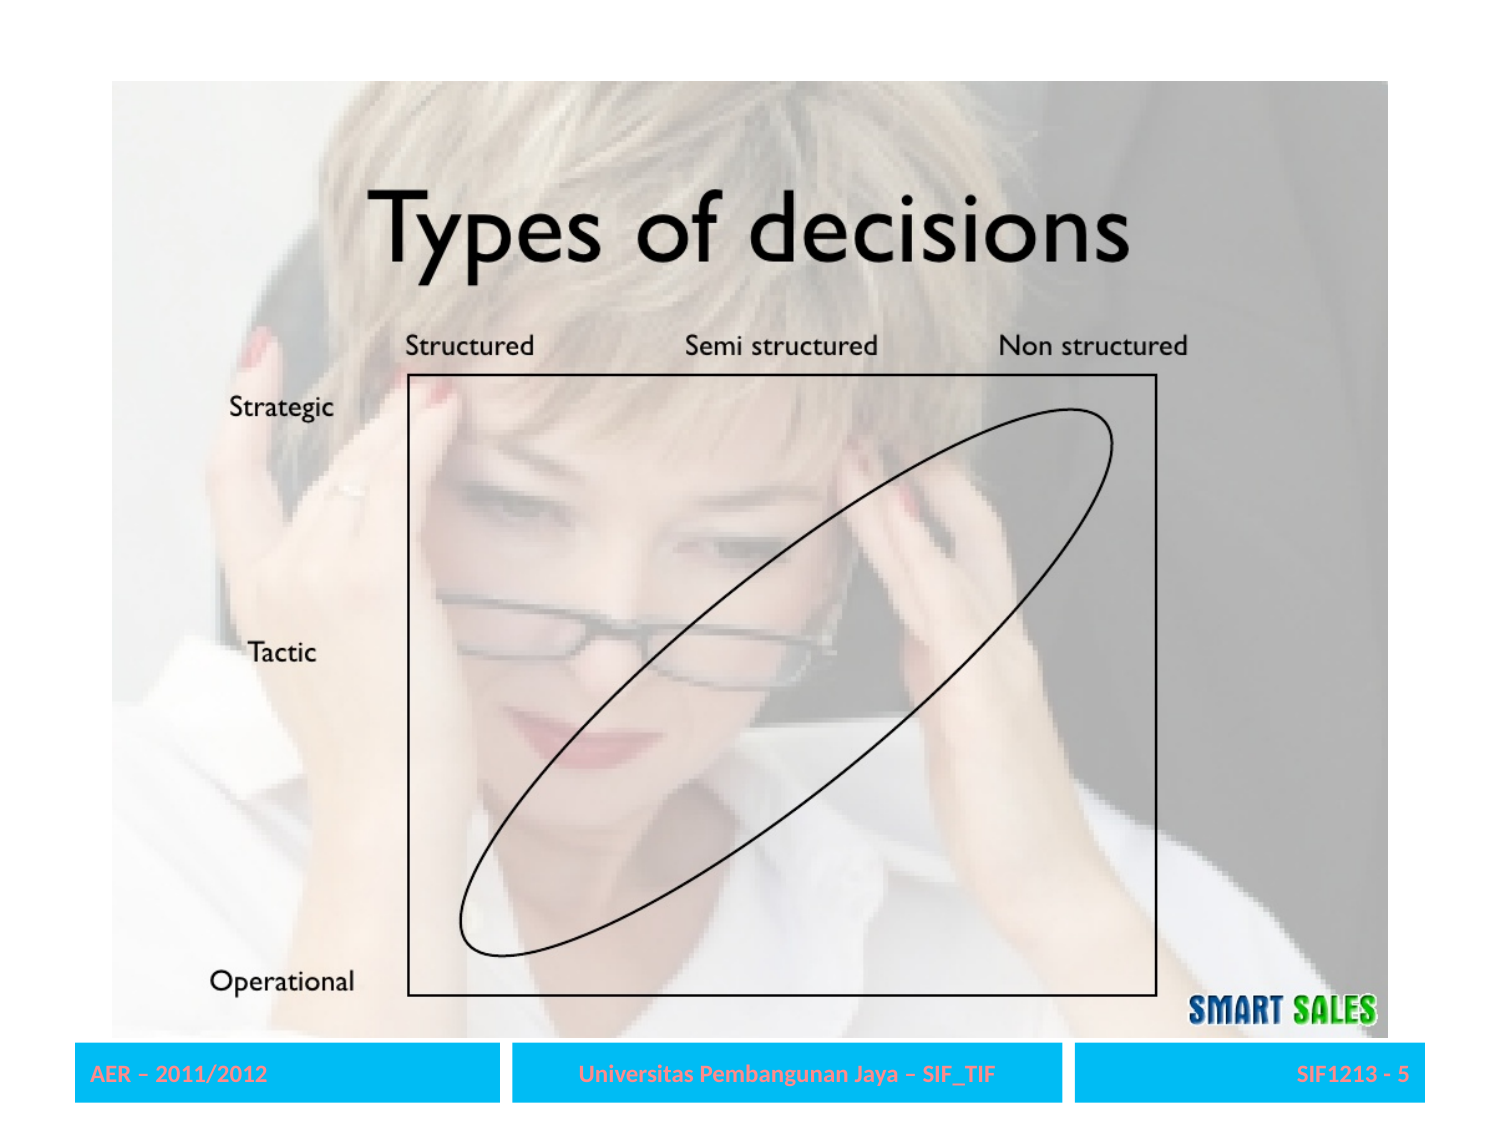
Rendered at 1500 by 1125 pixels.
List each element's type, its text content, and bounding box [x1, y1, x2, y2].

slide_number SIF1213 - 5 [1074, 1042, 1425, 1103]
picture [112, 80, 1388, 1038]
footer Universitas Pembangunan Jaya – SIF_TIF [512, 1047, 1063, 1103]
slide_number AER – 2011/2012 [75, 1042, 500, 1103]
